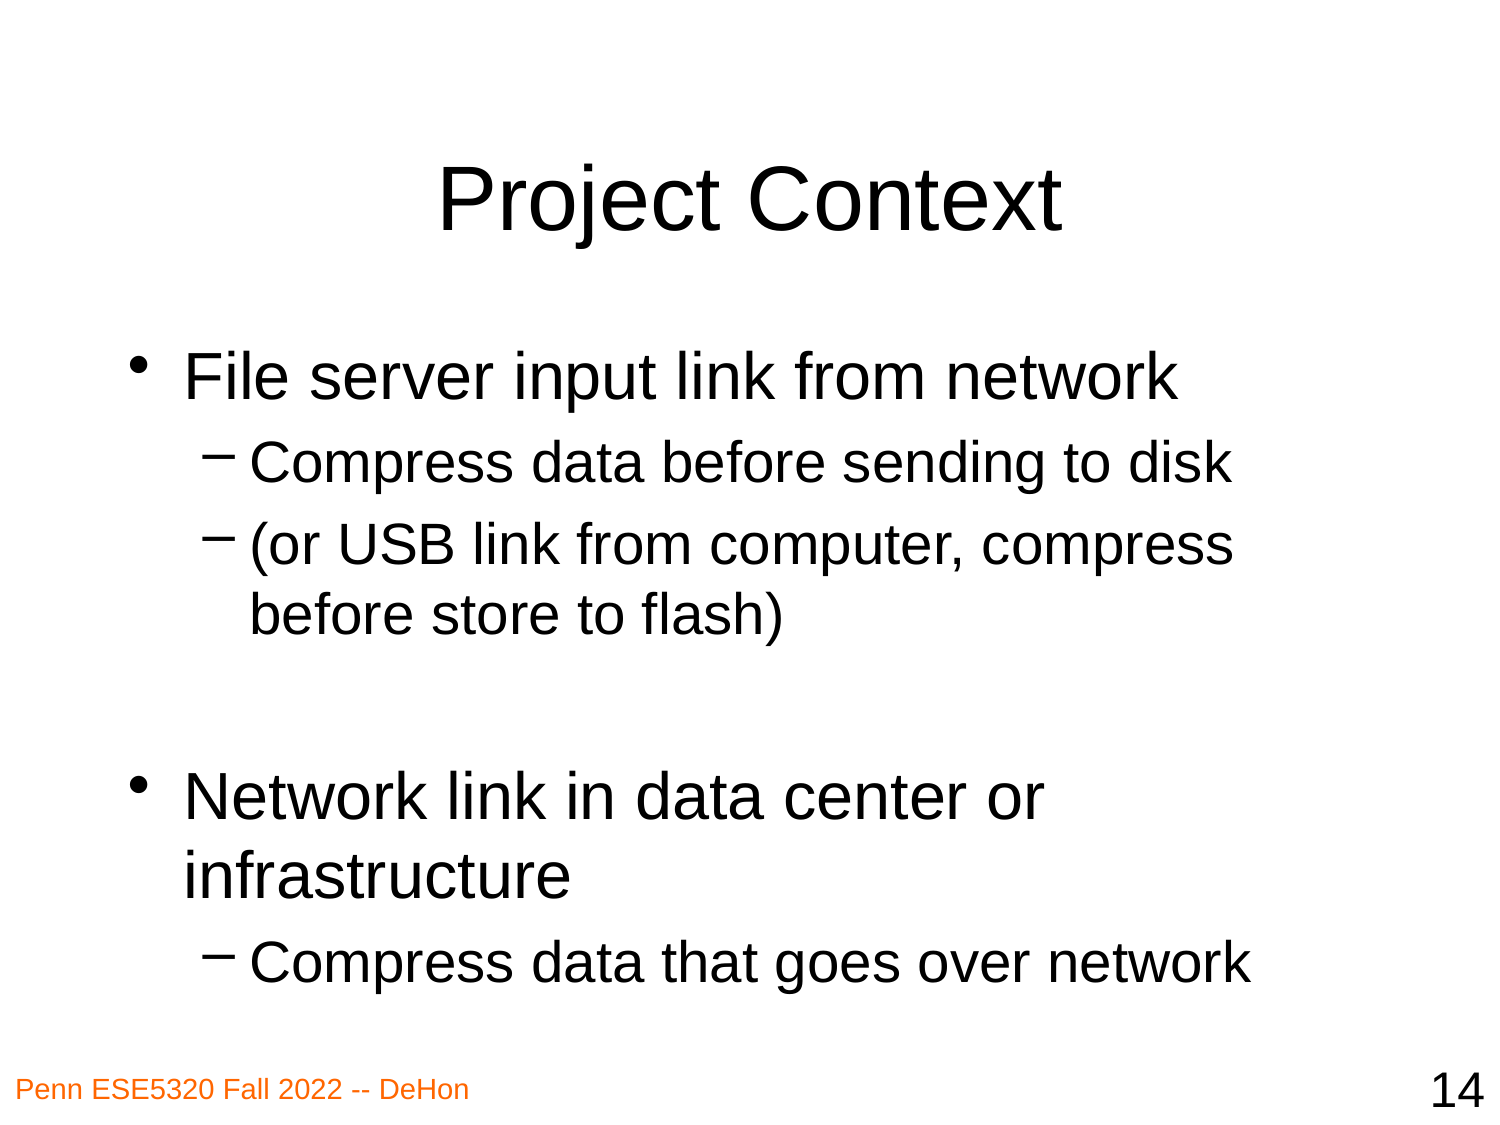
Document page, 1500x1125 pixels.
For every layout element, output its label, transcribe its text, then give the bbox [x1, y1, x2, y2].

title Project Context [112, 99, 1388, 288]
slide_number 14 [1187, 1049, 1500, 1125]
slide_number Penn ESE5320 Fall 2022 -- DeHon [0, 1062, 576, 1125]
list File server input link from network Compress data before sending to disk (or USB link from computer, compress before store to flash) Network link in data center or infrastructure Compress data that goes over network [112, 324, 1388, 1001]
